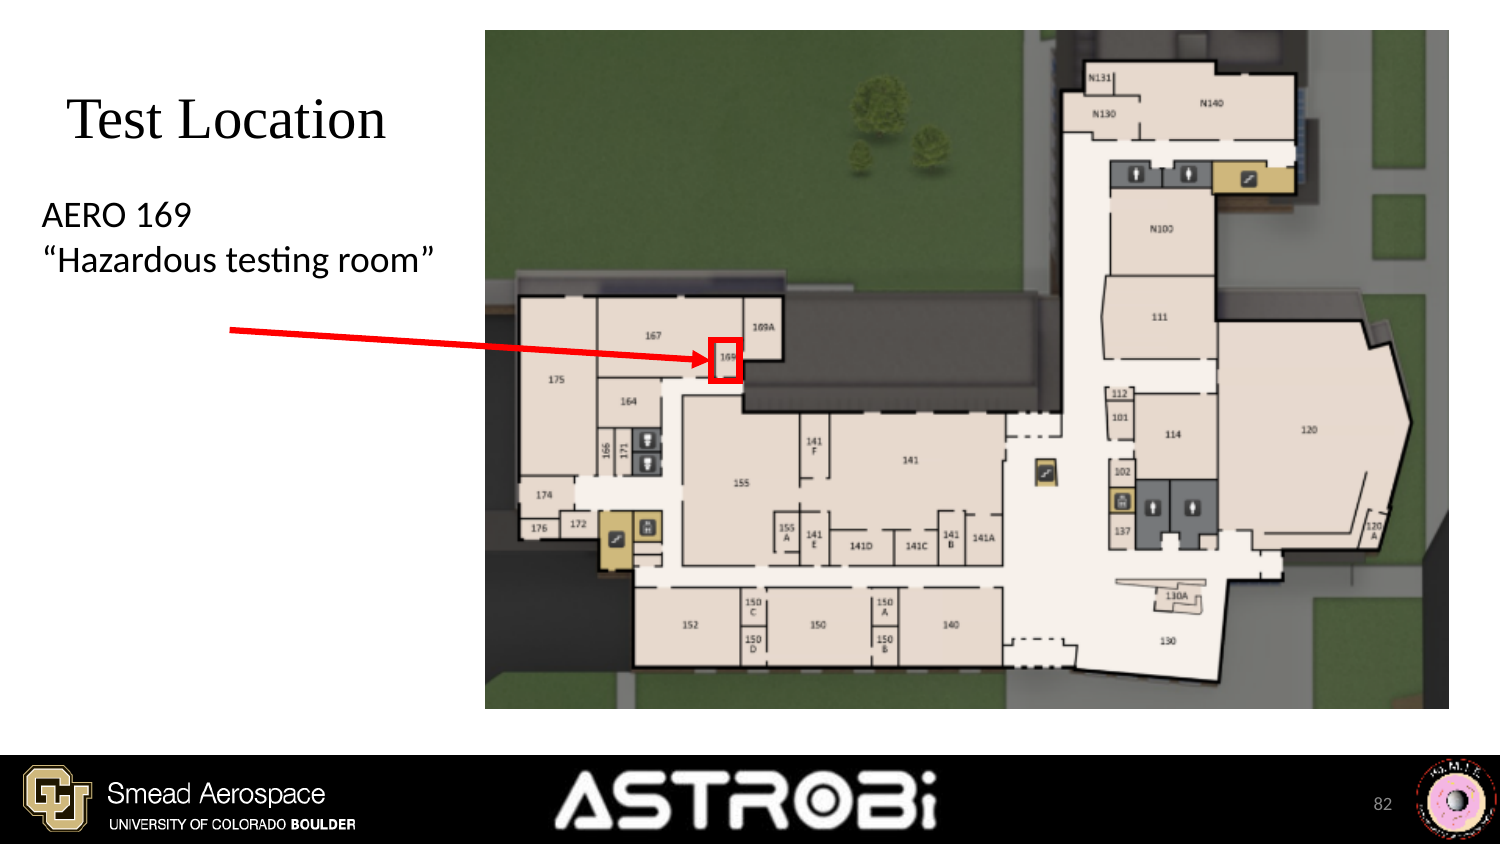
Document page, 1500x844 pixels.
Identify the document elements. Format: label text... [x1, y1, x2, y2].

text_box AERO 169 “Hazardous testing room” [26, 182, 474, 288]
picture [1412, 756, 1500, 843]
picture [548, 756, 943, 843]
title Test Location [51, 72, 479, 167]
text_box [484, 30, 1450, 709]
picture [23, 765, 355, 832]
slide_number 82 [1317, 770, 1408, 836]
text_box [229, 329, 711, 361]
